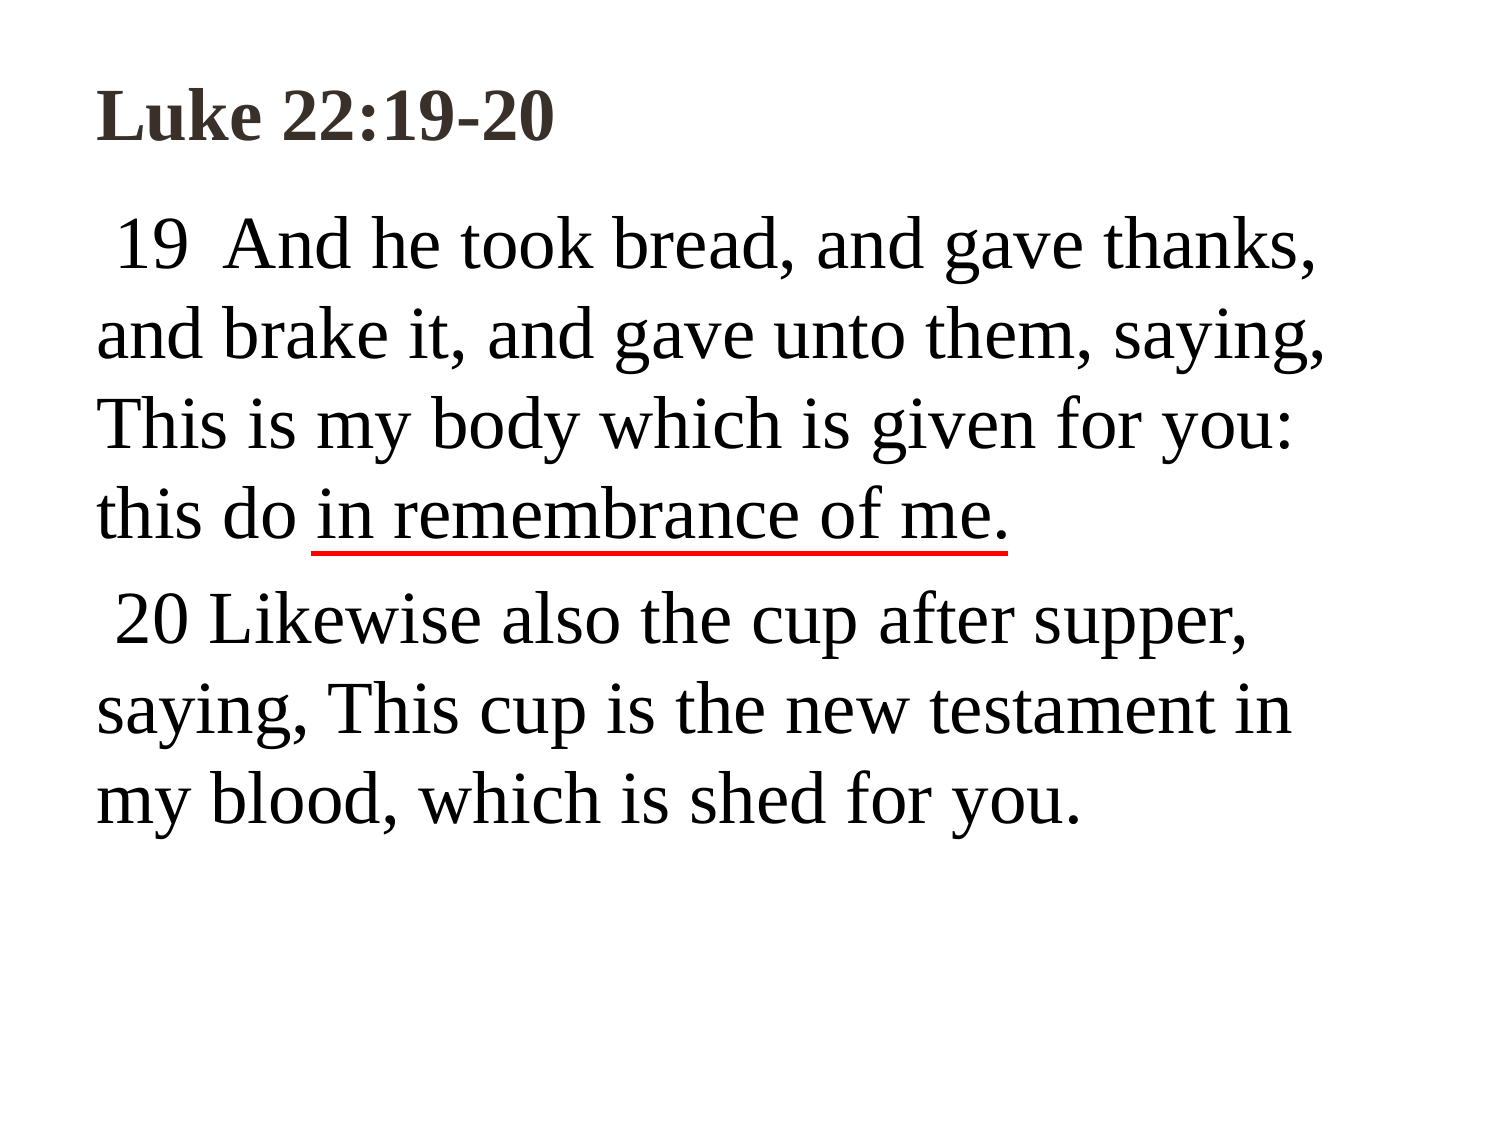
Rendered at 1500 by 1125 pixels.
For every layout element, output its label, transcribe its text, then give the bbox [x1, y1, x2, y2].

title Luke 22:19-20 [80, 73, 1182, 147]
list 19 And he took bread, and gave thanks, and brake it, and gave unto them, saying, This is my body which is given for you: this do in remembrance of me. 20 Likewise also the cup after supper, saying, This cup is the new testament in my blood, which is shed for you. [80, 185, 1418, 1070]
